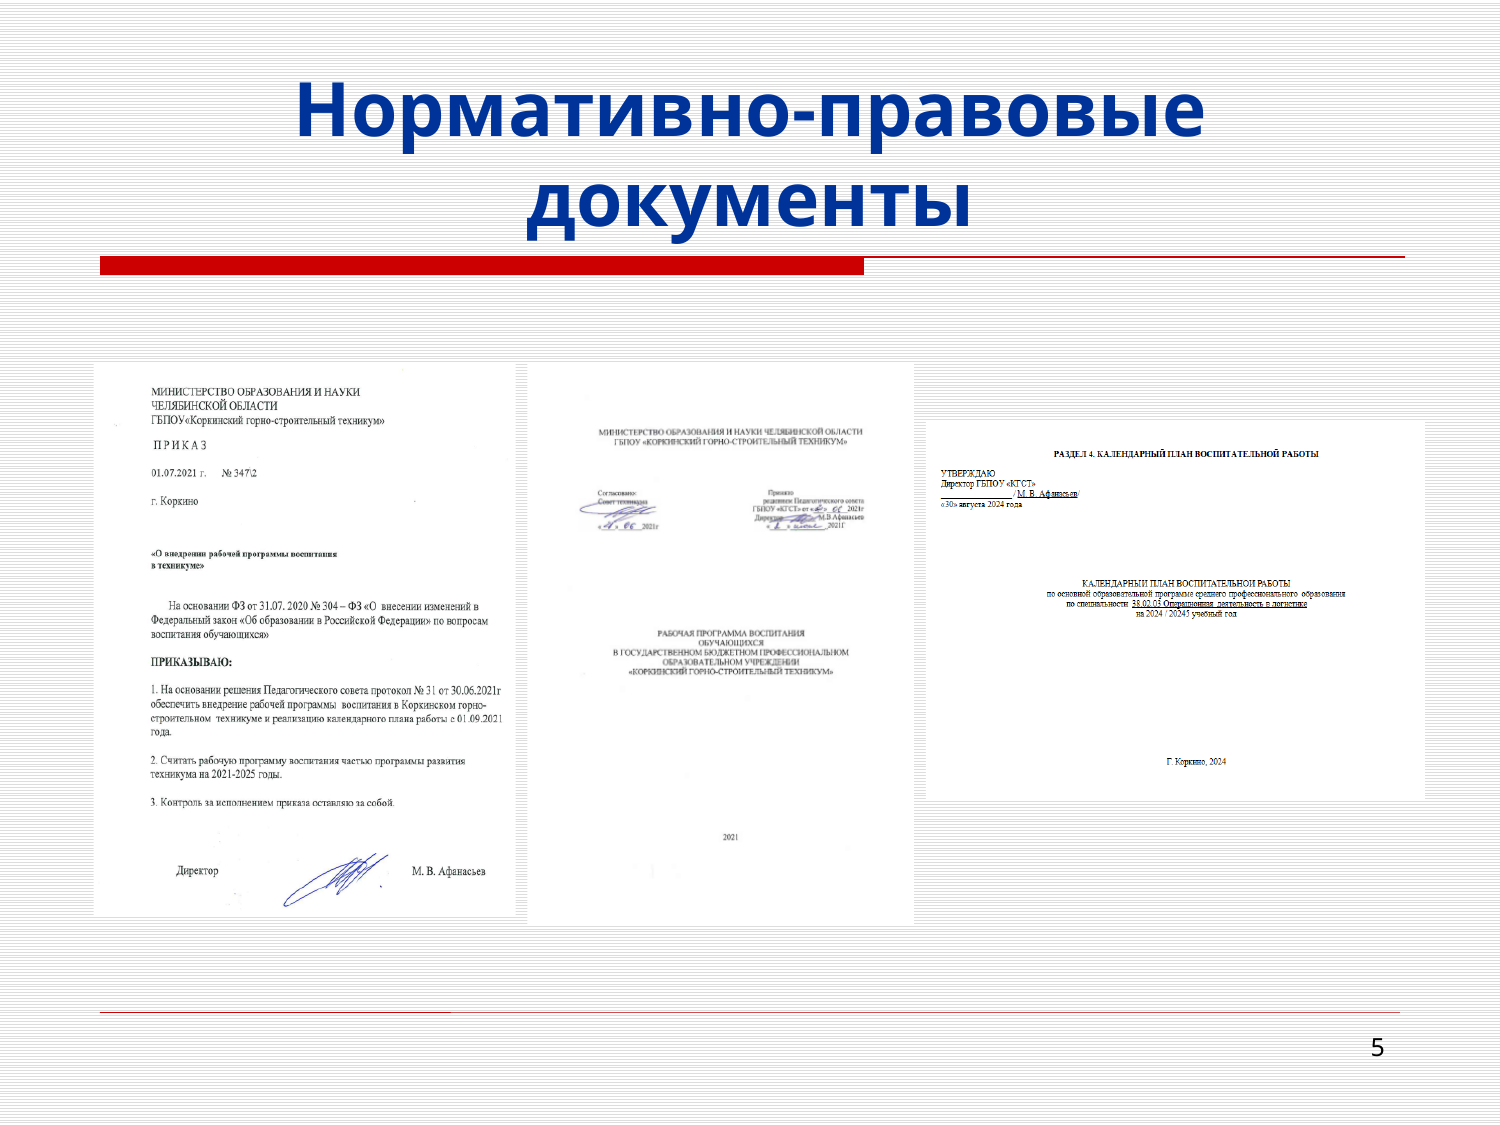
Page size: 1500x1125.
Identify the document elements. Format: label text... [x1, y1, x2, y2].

title Нормативно-правовые документы [93, 49, 1407, 250]
slide_number 5 [1074, 1024, 1401, 1103]
picture [93, 363, 516, 915]
picture [527, 363, 915, 927]
picture [925, 421, 1426, 801]
